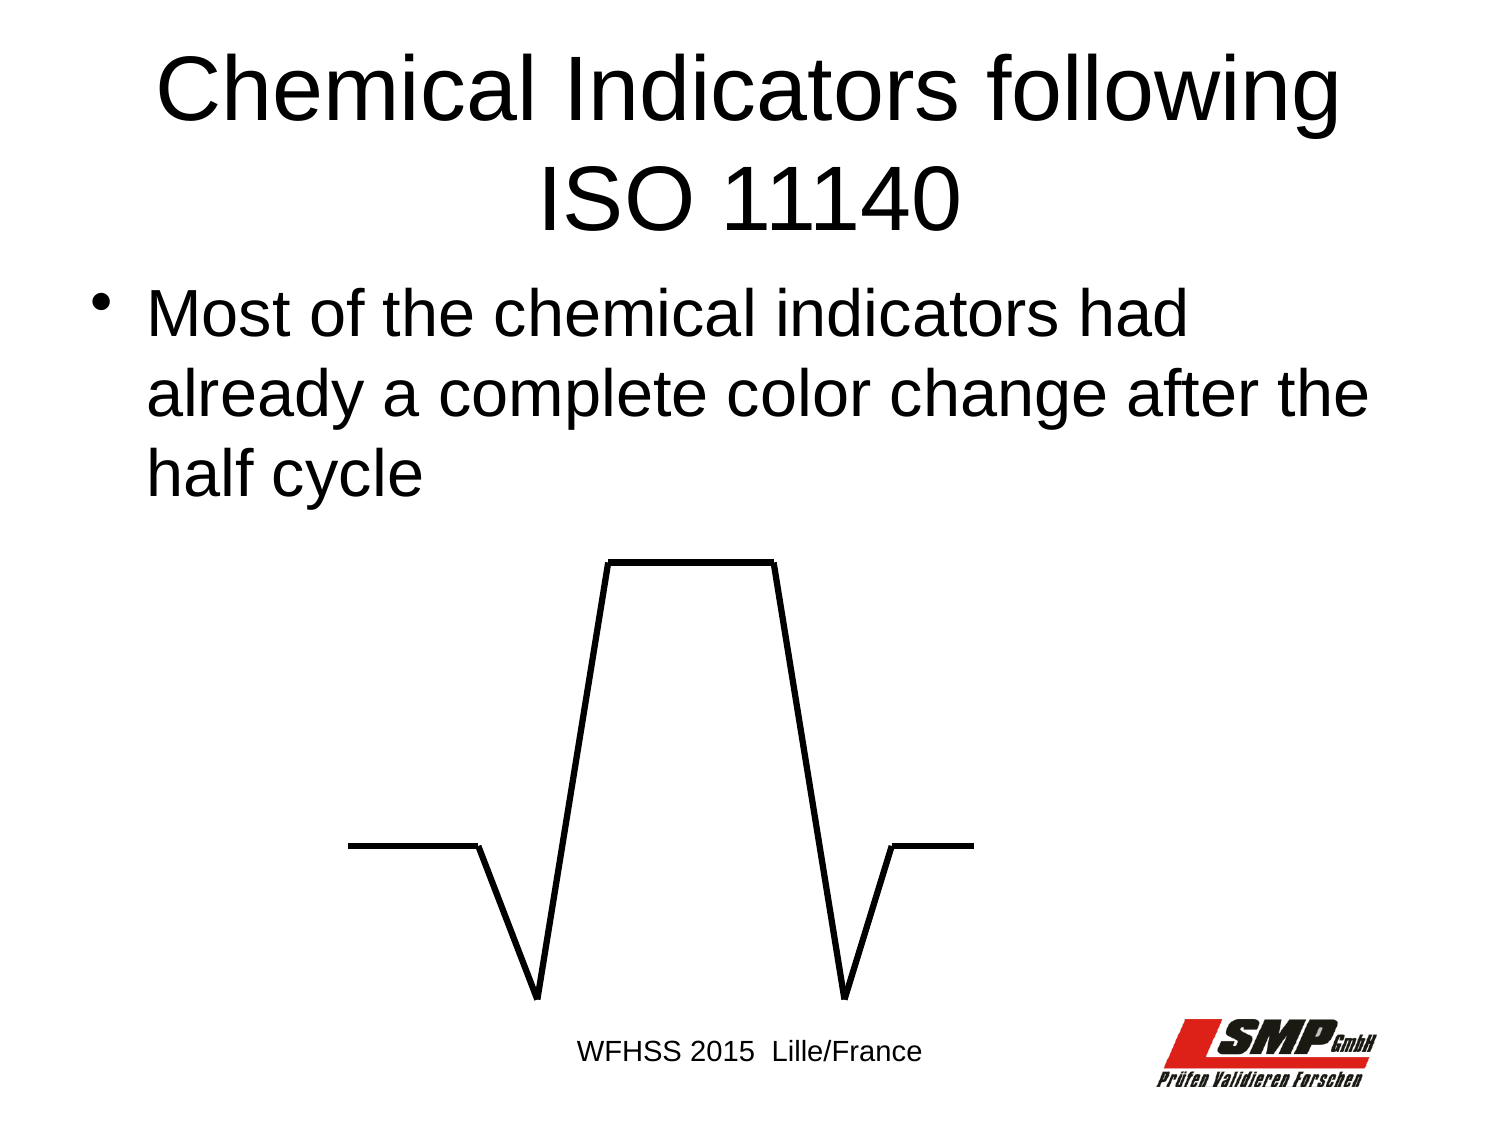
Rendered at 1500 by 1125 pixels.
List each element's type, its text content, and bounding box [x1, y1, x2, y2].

picture [1156, 1019, 1377, 1087]
title Chemical Indicators following ISO 11140 [75, 45, 1425, 233]
footer WFHSS 2015 Lille/France [512, 1024, 988, 1103]
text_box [348, 562, 975, 1000]
list Most of the chemical indicators had already a complete color change after the half cycle [75, 262, 1425, 1005]
